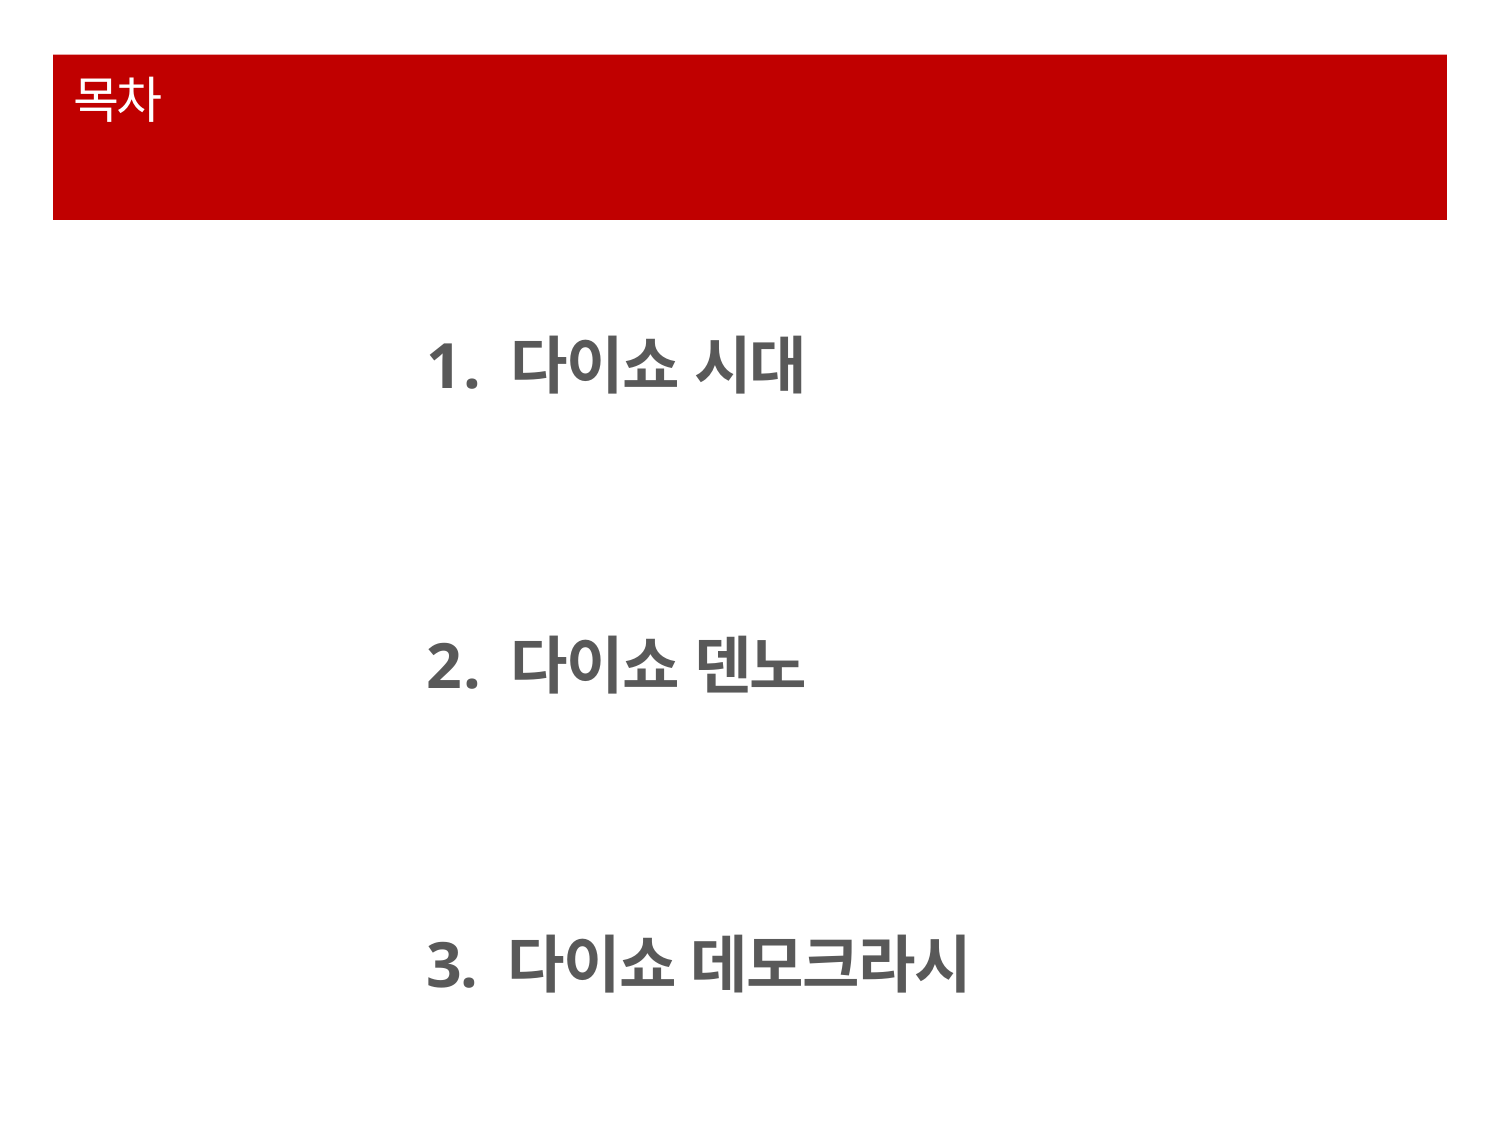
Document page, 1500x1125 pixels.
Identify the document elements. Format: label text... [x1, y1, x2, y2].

text_box [51, 52, 1449, 222]
text_box 다이쇼 시대 다이쇼 덴노 3. 다이쇼 데모크라시 [411, 243, 1500, 1008]
title 목차 [58, 60, 1436, 220]
